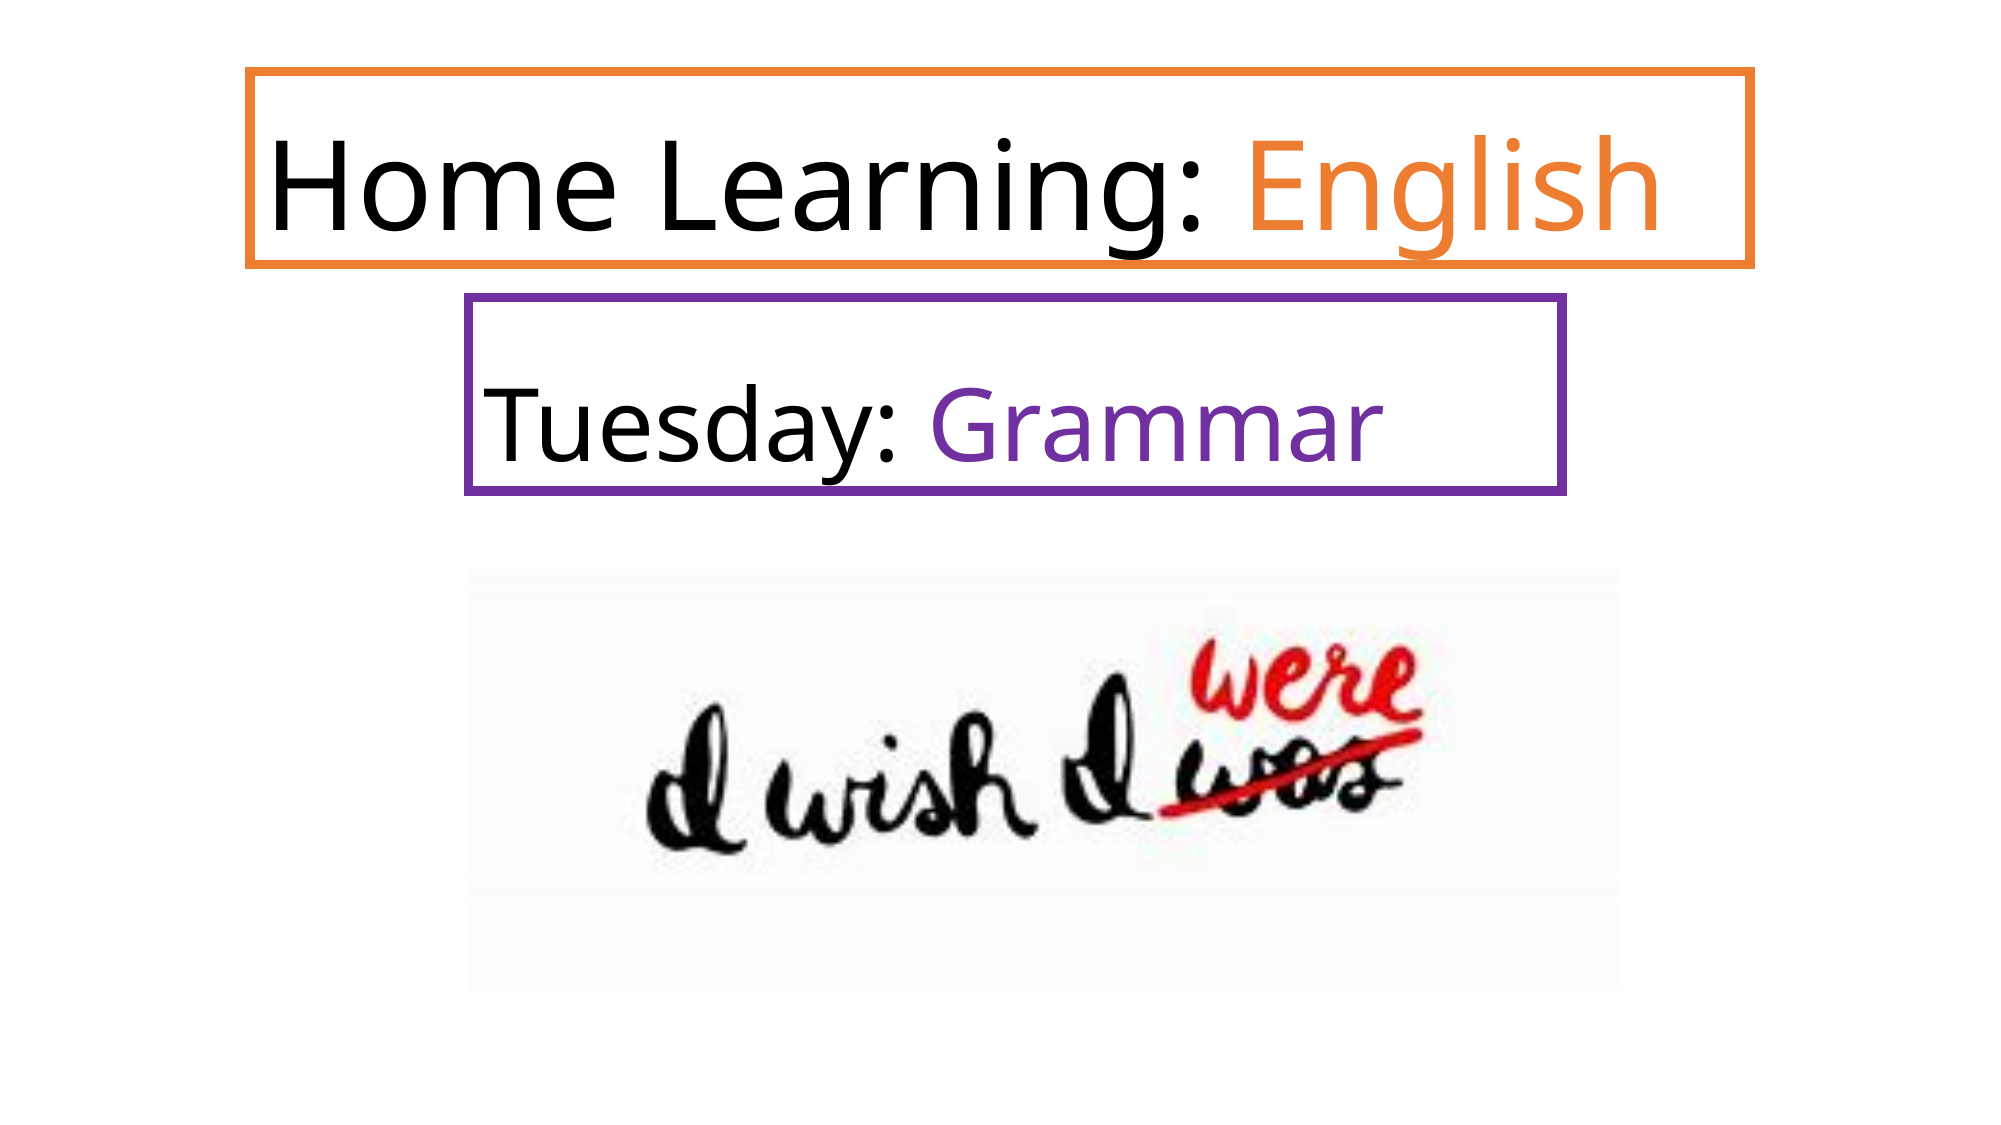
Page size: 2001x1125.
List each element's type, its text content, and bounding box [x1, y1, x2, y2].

picture [468, 568, 1619, 991]
text_box Tuesday: Grammar [467, 297, 1563, 492]
title Home Learning: English [249, 70, 1751, 266]
